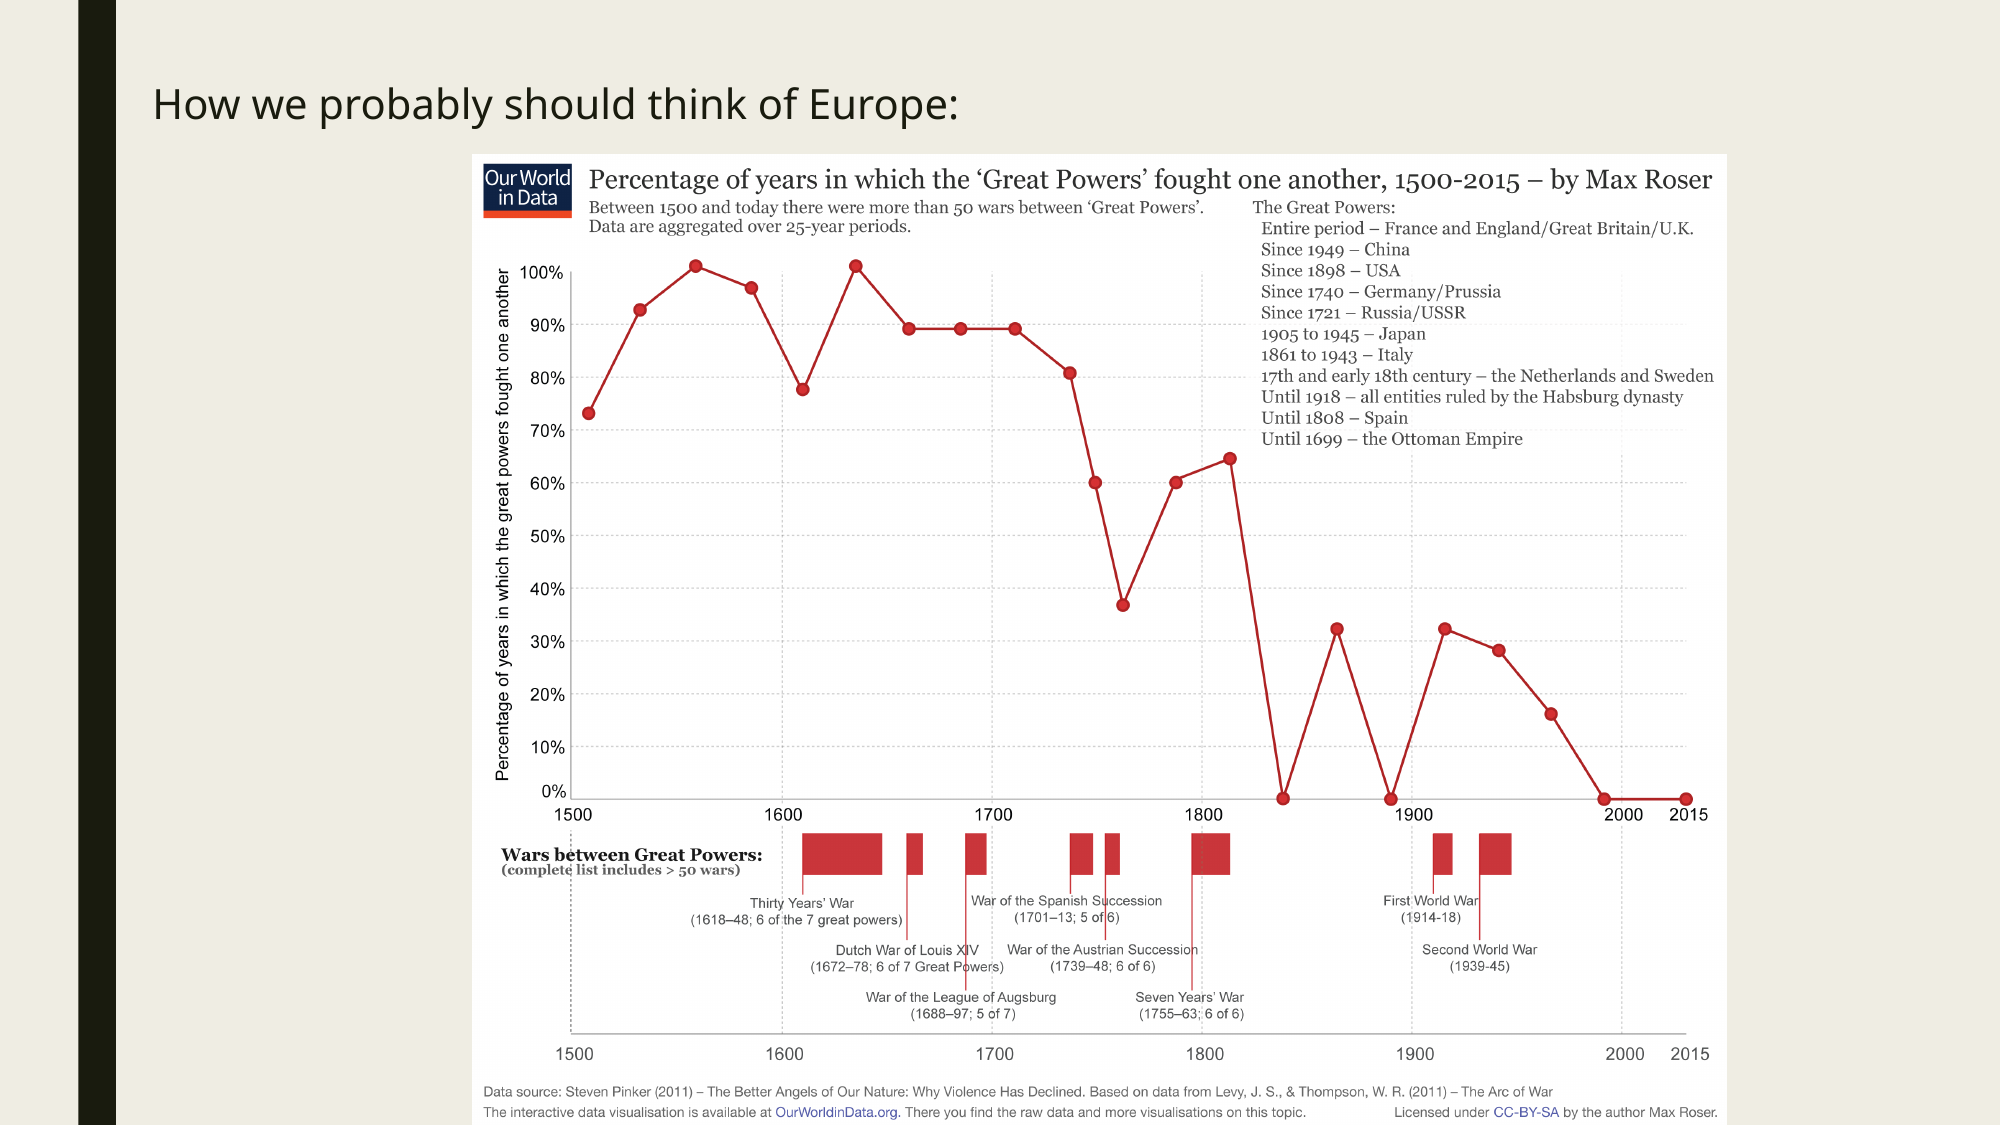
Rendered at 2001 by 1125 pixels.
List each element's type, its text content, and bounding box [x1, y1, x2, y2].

picture [472, 154, 1727, 1125]
list How we probably should think of Europe: [137, 74, 1880, 1014]
